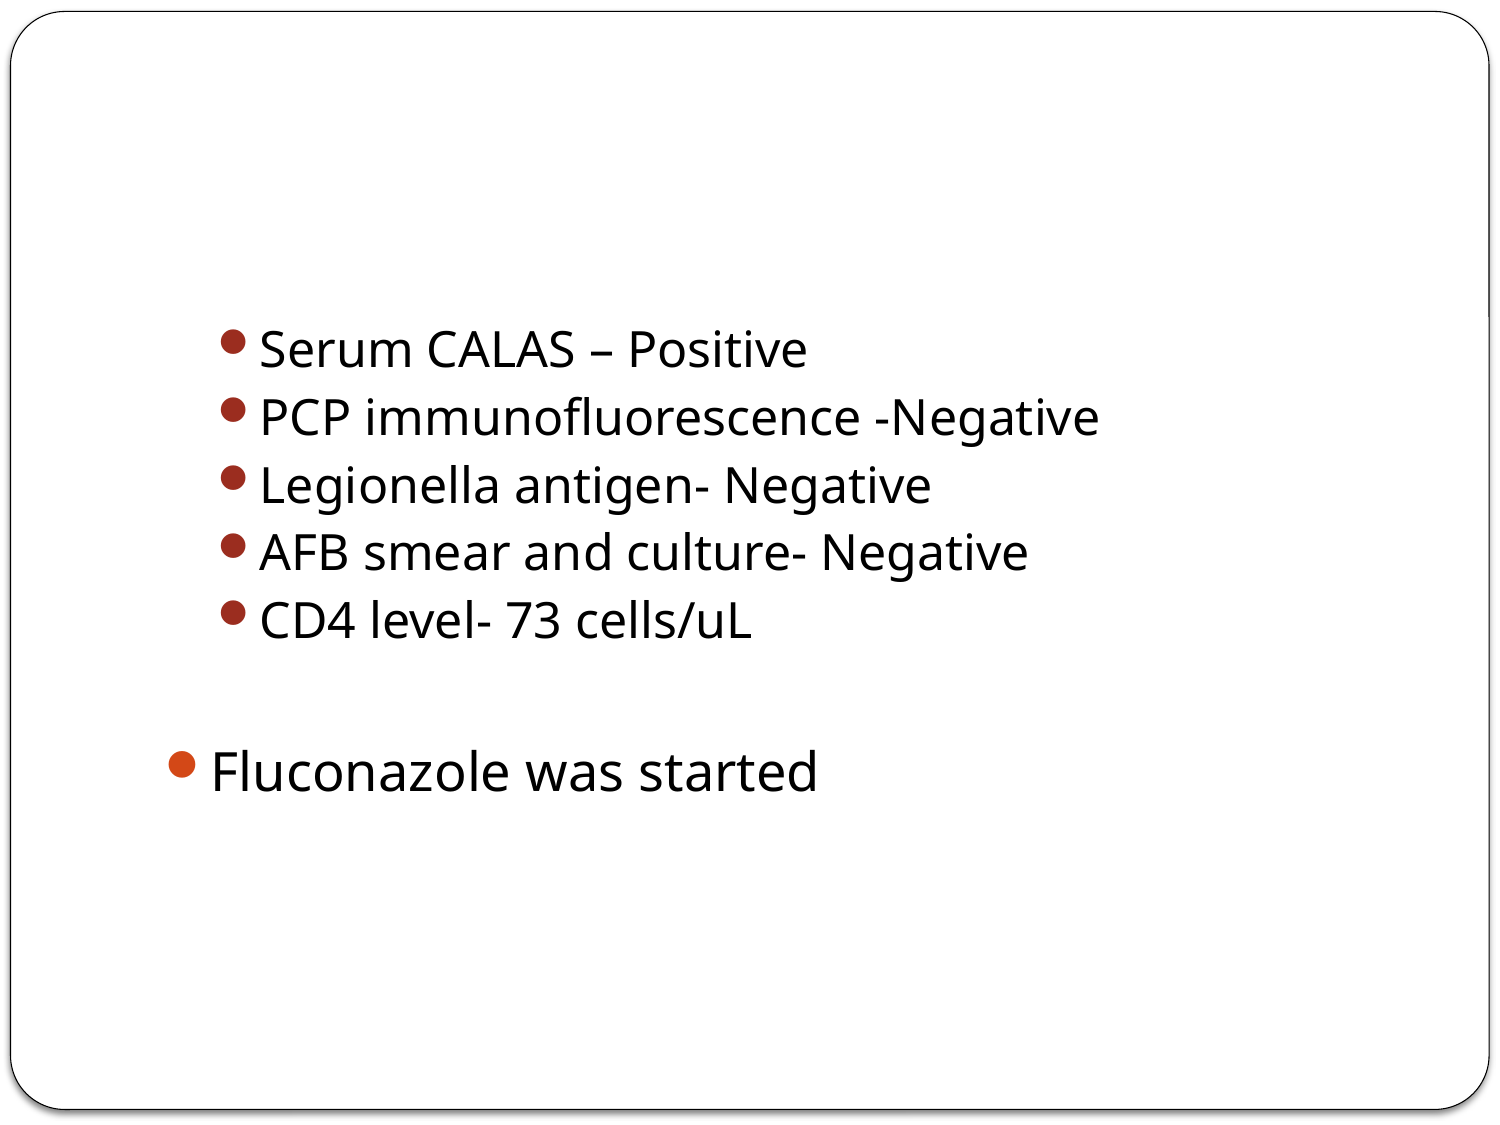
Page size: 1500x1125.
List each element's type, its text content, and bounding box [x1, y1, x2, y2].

list Serum CALAS – Positive PCP immunofluorescence -Negative Legionella antigen- Negative AFB smear and culture- Negative CD4 level- 73 cells/uL Fluconazole was started [150, 237, 1425, 988]
